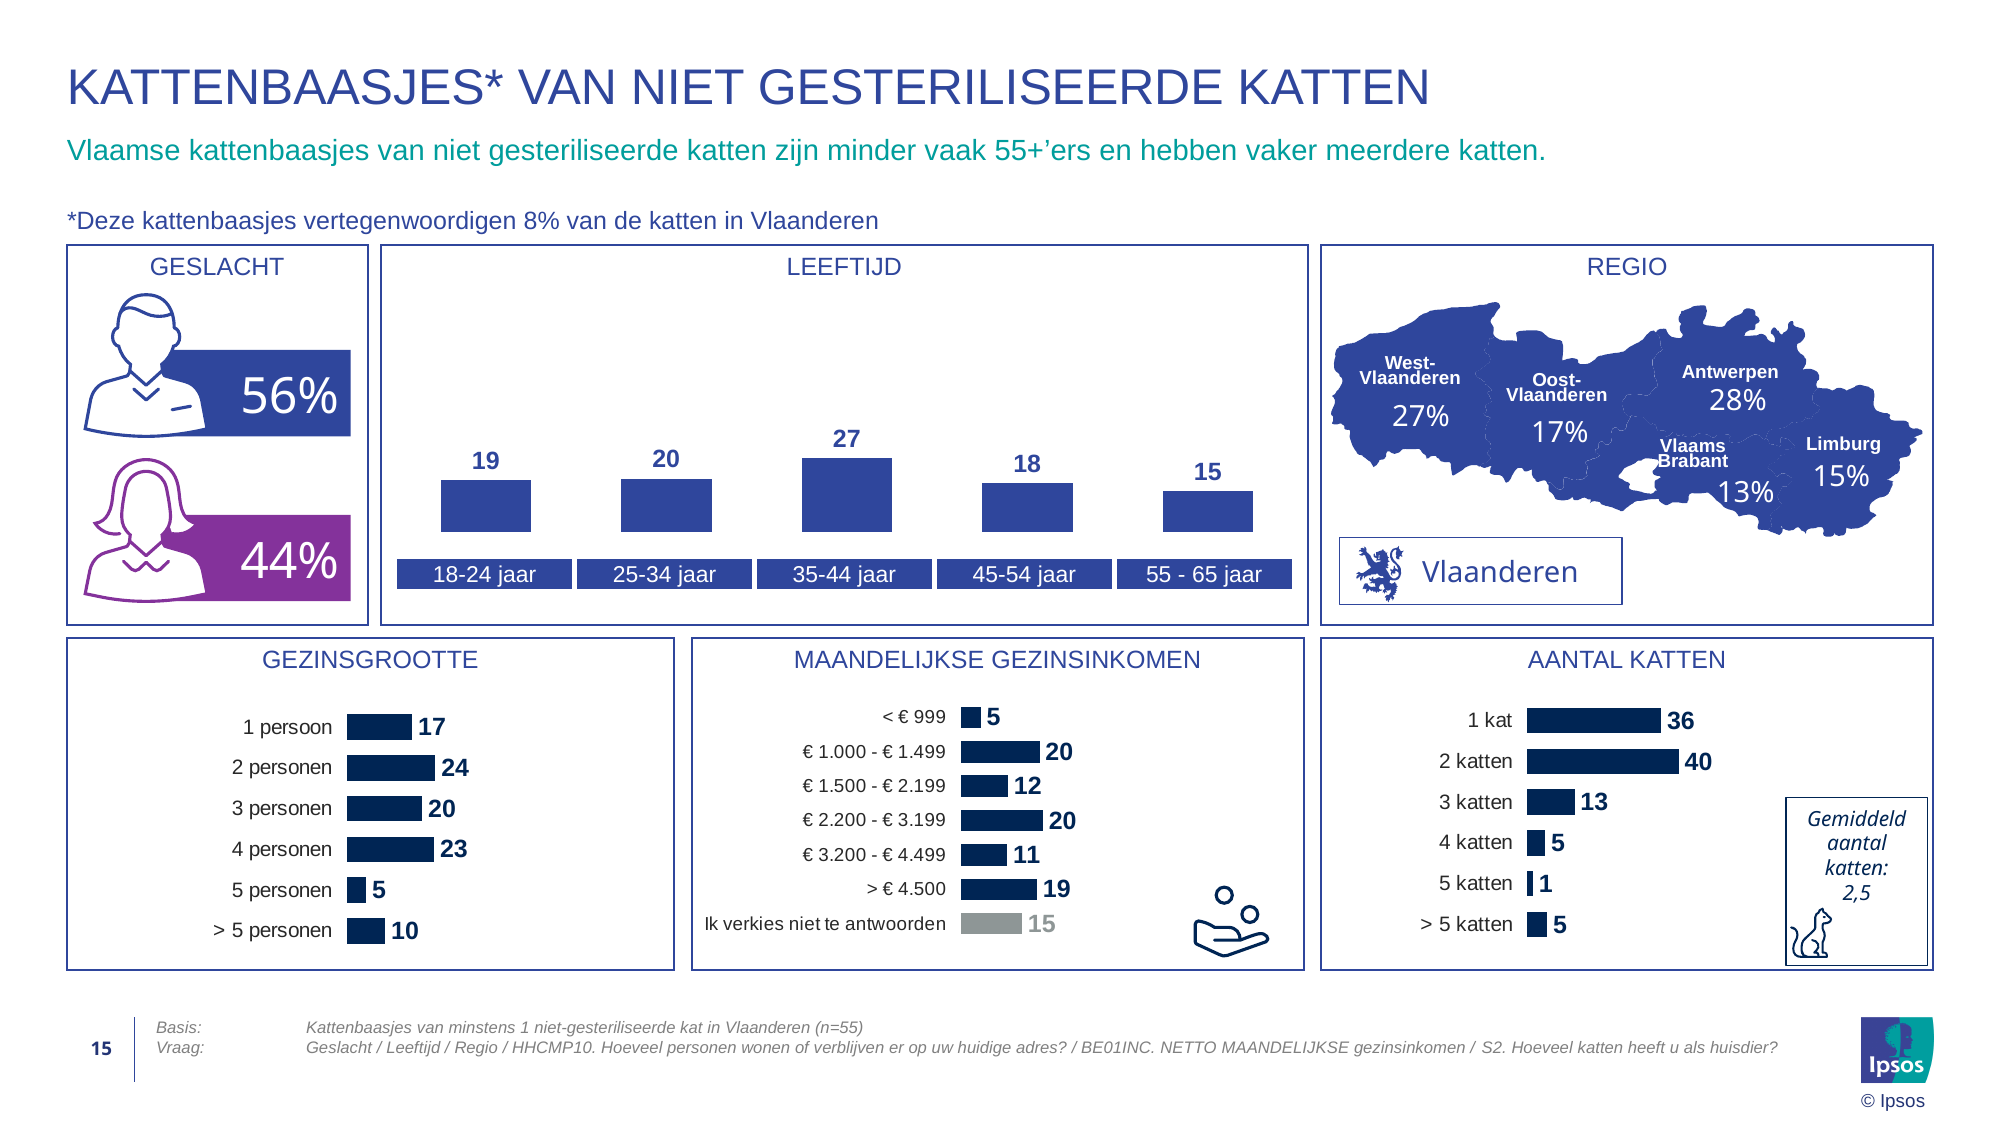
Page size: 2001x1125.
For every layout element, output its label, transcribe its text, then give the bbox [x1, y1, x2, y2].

chart [158, 692, 1203, 959]
text_box GESLACHT [66, 244, 369, 626]
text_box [1790, 907, 1833, 958]
list Vlaamse kattenbaasjes van niet gesteriliseerde katten zijn minder vaak 55+’ers en hebben vaker meerdere katten. [66, 125, 1933, 244]
table_header 35-44 jaar [757, 559, 932, 589]
table_header 25-34 jaar [577, 559, 752, 589]
text_box 56% [208, 349, 352, 437]
table_header 55 - 65 jaar [1117, 559, 1292, 589]
text_box LEEFTIJD [380, 244, 1309, 626]
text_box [1331, 302, 1934, 537]
text_box REGIO [1320, 244, 1934, 626]
list Basis: Kattenbaasjes van minstens 1 niet-gesteriliseerde kat in Vlaanderen (n=55) Vraag: Geslacht / Leeftijd / Regio / HHCMP10. Hoeveel personen wonen of verblijven er op uw huidige adres? / BE01INC. NETTO MAANDELIJKSE gezinsinkomen / S2. Hoeveel katten heeft u als huisdier? [155, 1017, 1810, 1098]
chart [395, 244, 1299, 543]
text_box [1339, 537, 1622, 605]
text_box GEZINSGROOTTE [66, 637, 675, 971]
table_header 18-24 jaar [397, 559, 572, 589]
title KatTENBAASJES* VAN NIET GESTERILISEERDE KATTEN [66, 61, 1933, 125]
table_header 45-54 jaar [937, 559, 1112, 589]
slide_number 15 [66, 1017, 135, 1083]
text_box 44% [208, 514, 352, 602]
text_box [85, 294, 208, 437]
text_box Gemiddeld aantal katten: 2,5 [1785, 797, 1928, 966]
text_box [85, 459, 208, 602]
text_box MAANDELIJKSE GEZINSINKOMEN [691, 637, 1305, 971]
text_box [1195, 887, 1269, 957]
text_box AANTAL KATTEN [1320, 637, 1934, 971]
text_box *Deze kattenbaasjes vertegenwoordigen 8% van de katten in Vlaanderen [67, 204, 882, 235]
picture [1860, 1016, 1935, 1084]
chart [1339, 692, 1916, 952]
